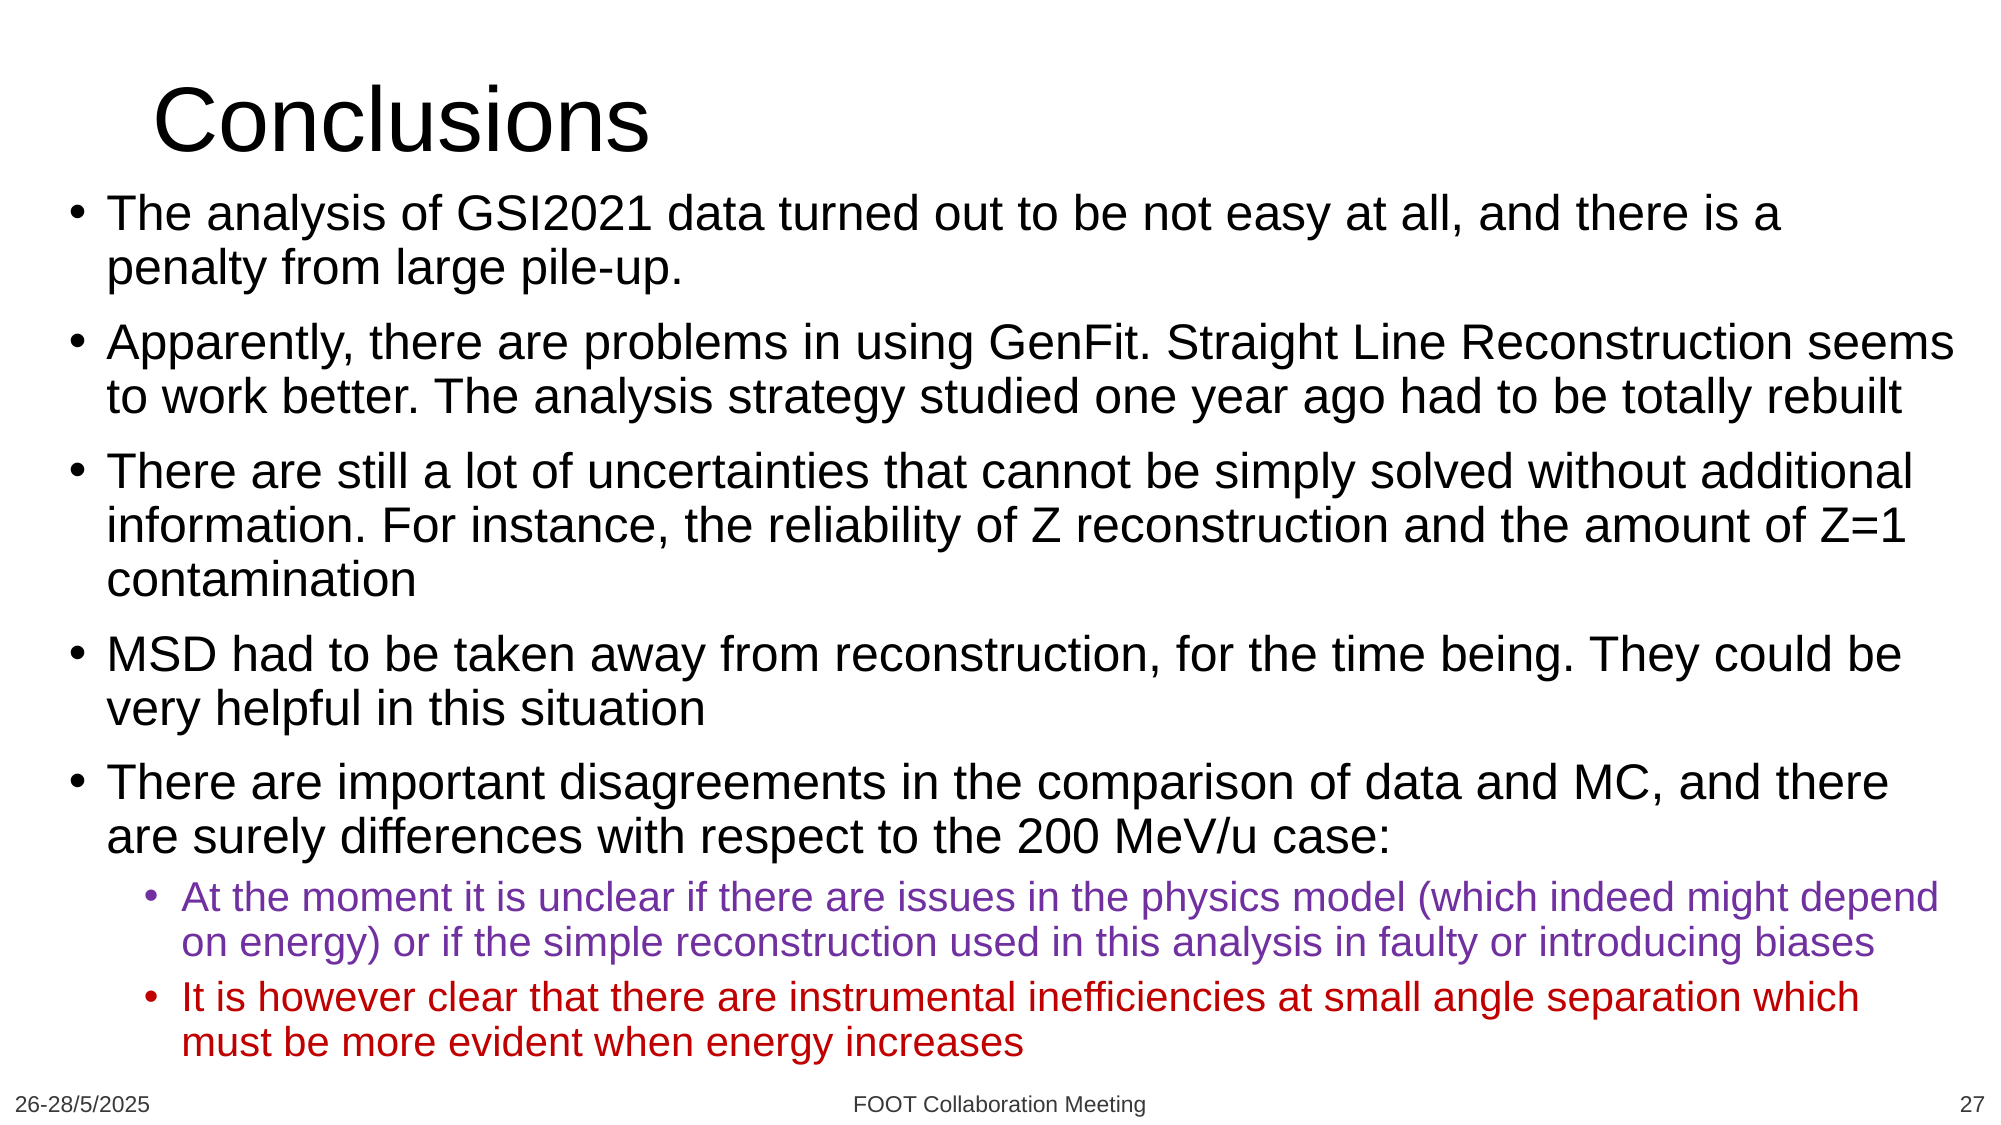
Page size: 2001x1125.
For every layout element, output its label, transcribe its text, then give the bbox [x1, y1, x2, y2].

footer FOOT Collaboration Meeting [662, 1082, 1338, 1125]
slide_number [0, 1082, 450, 1125]
list The analysis of GSI2021 data turned out to be not easy at all, and there is a penalty from large pile-up. Apparently, there are problems in using GenFit. Straight Line Reconstruction seems to work better. The analysis strategy studied one year ago had to be totally rebuilt There are still a lot of uncertainties that cannot be simply solved without additional information. For instance, the reliability of Z reconstruction and the amount of Z=1 contamination MSD had to be taken away from reconstruction, for the time being. They could be very helpful in this situation There are important disagreements in the comparison of data and MC, and there are surely differences with respect to the 200 MeV/u case: At the moment it is unclear if there are issues in the physics model (which indeed might depend on energy) or if the simple reconstruction used in this analysis in faulty or introducing biases It is however clear that there are instrumental inefficiencies at small angle separation which must be more evident when energy increases [53, 179, 1972, 1098]
slide_number 27 [1550, 1082, 2000, 1125]
title Conclusions [137, 12, 1863, 179]
